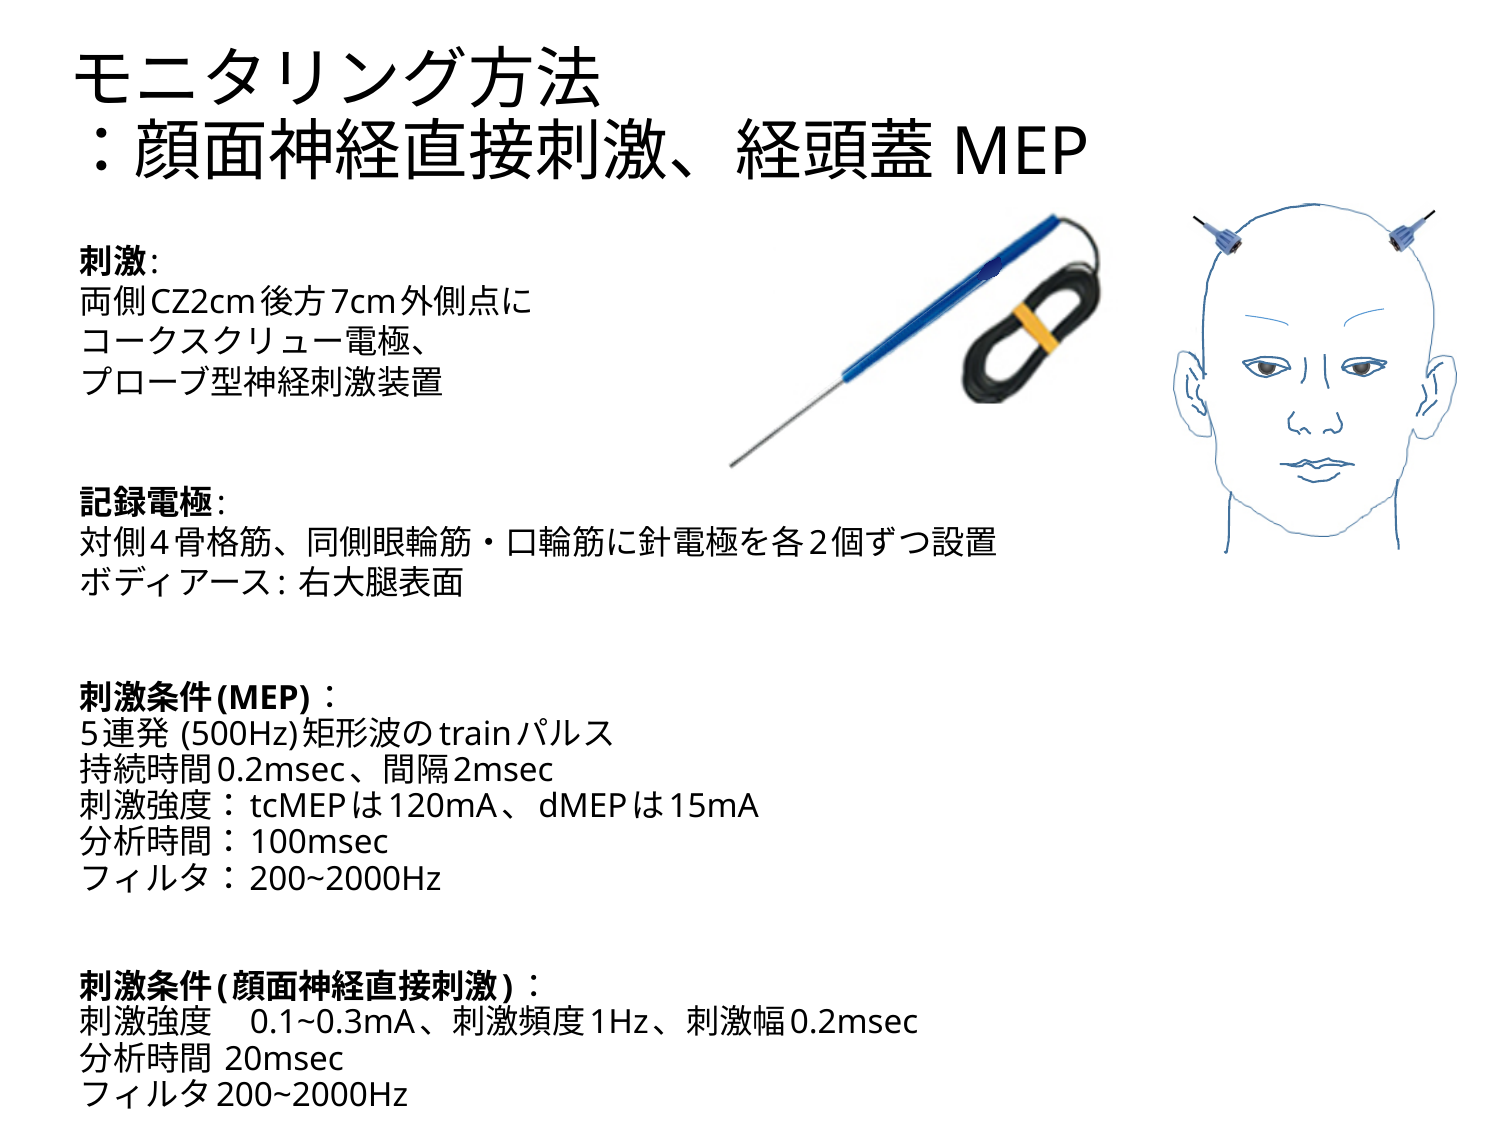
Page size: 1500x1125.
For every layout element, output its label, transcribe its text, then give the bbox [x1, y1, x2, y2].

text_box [1173, 203, 1457, 553]
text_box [695, 207, 1135, 425]
text_box 刺激: 両側CZ2cm後方7cm外側点に コークスクリュー電極、 プローブ型神経刺激装置 記録電極: 対側4骨格筋、同側眼輪筋・口輪筋に針電極を各2個ずつ設置 ボディアース: 右大腿表面 刺激条件(MEP)： 5連発 (500Hz)矩形波のtrainパルス 持続時間0.2msec、間隔2msec 刺激強度：tcMEPは120mA、dMEPは15mA 分析時間：100msec フィルタ：200~2000Hz 刺激条件(顔面神経直接刺激)： 刺激強度 0.1~0.3mA、刺激頻度1Hz、刺激幅0.2msec 分析時間 20msec フィルタ200~2000Hz [64, 233, 1365, 1125]
title モニタリング方法 ：顔面神経直接刺激、経頭蓋MEP [53, 30, 1447, 204]
picture [728, 425, 793, 471]
